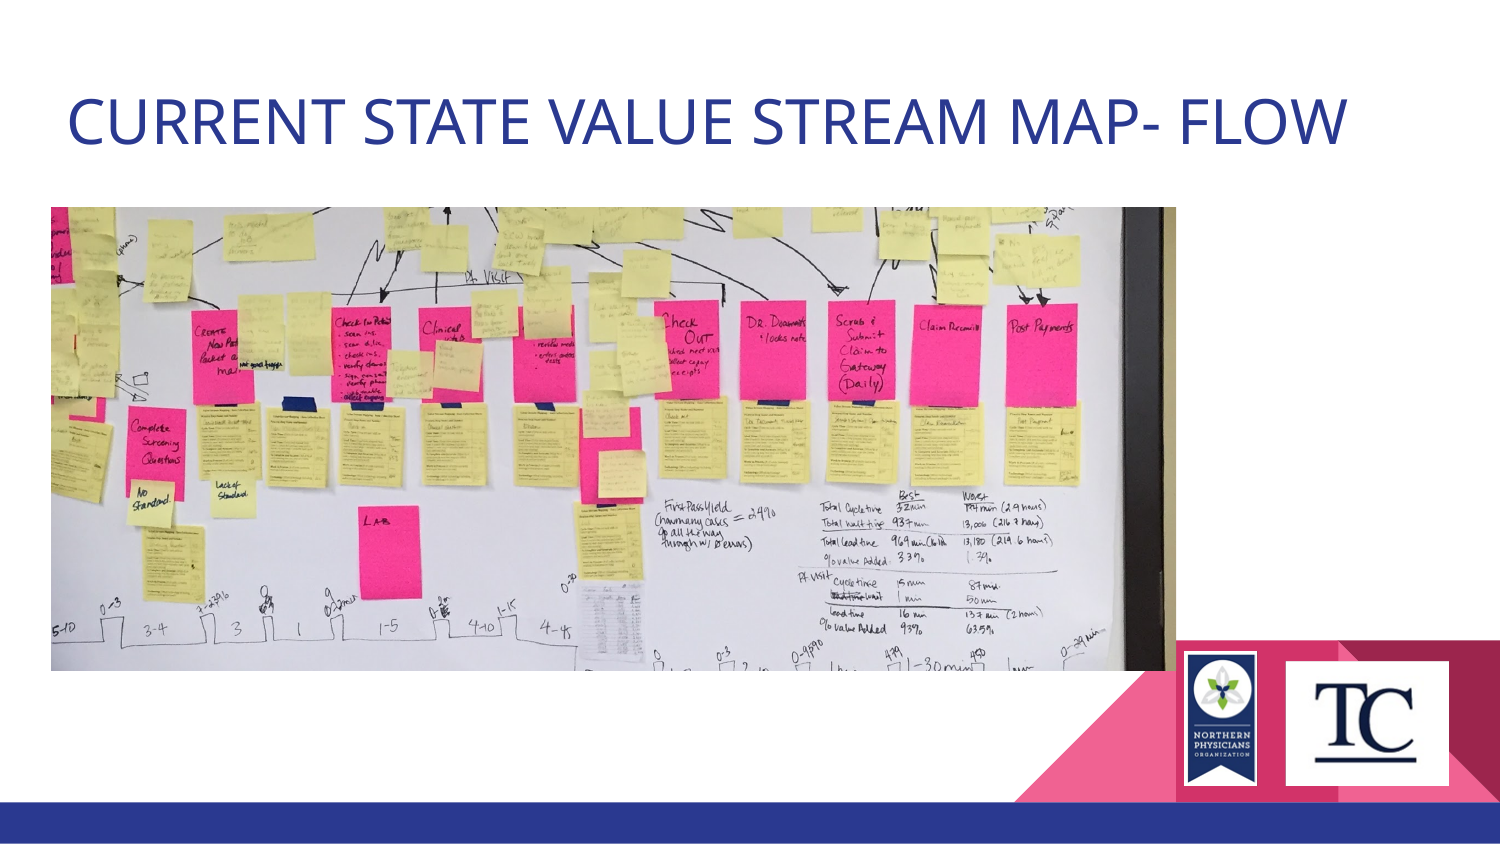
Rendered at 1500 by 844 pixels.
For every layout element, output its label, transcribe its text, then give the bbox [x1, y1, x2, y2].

picture [1184, 651, 1450, 786]
picture [50, 207, 1177, 672]
title CURRENT STATE VALUE STREAM MAP- FLOW [51, 67, 1449, 167]
